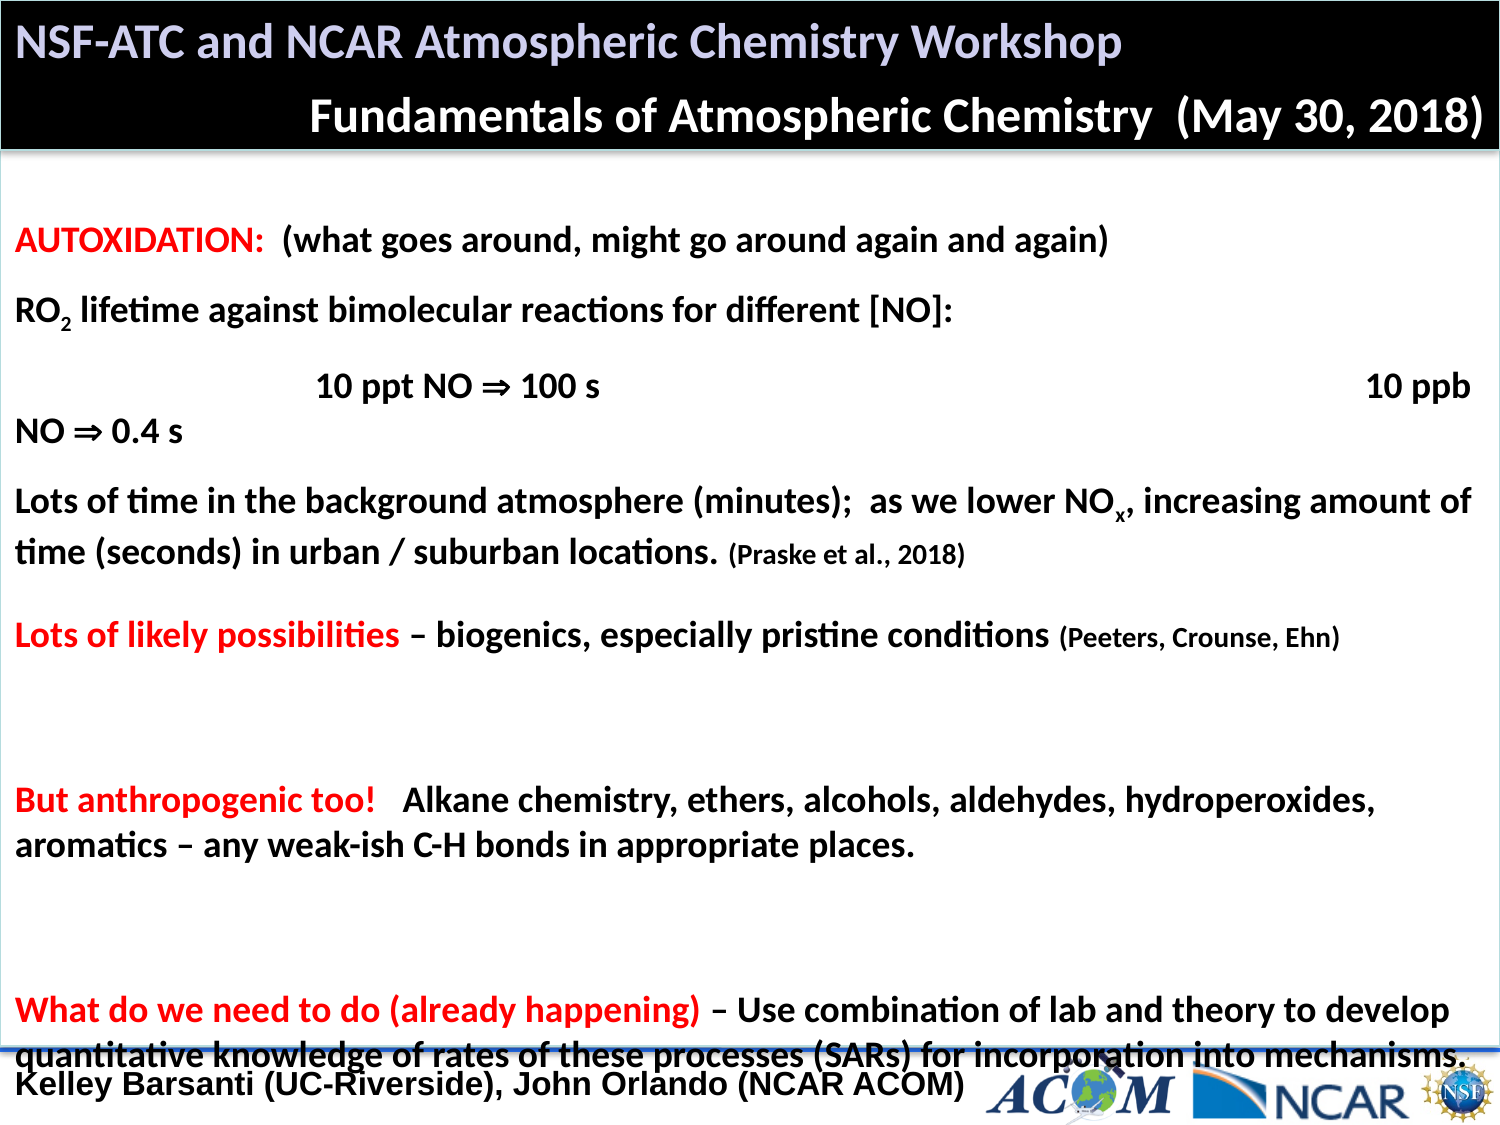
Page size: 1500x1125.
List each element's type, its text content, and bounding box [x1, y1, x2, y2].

picture [1420, 1082, 1494, 1123]
picture [985, 1082, 1176, 1125]
text_box AUTOXIDATION: (what goes around, might go around again and again) RO2 lifetime against bimolecular reactions for different [NO]: 10 ppt NO  100 s 10 ppb NO  0.4 s Lots of time in the background atmosphere (minutes); as we lower NOx, increasing amount of time (seconds) in urban / suburban locations. (Praske et al., 2018) Lots of likely possibilities – biogenics, especially pristine conditions (Peeters, Crounse, Ehn) But anthropogenic too! Alkane chemistry, ethers, alcohols, aldehydes, hydroperoxides, aromatics – any weak-ish C-H bonds in appropriate places. What do we need to do (already happening) – Use combination of lab and theory to develop quantitative knowledge of rates of these processes (SARs) for incorporation into mechanisms. [0, 207, 1500, 1082]
picture [1186, 1082, 1414, 1125]
